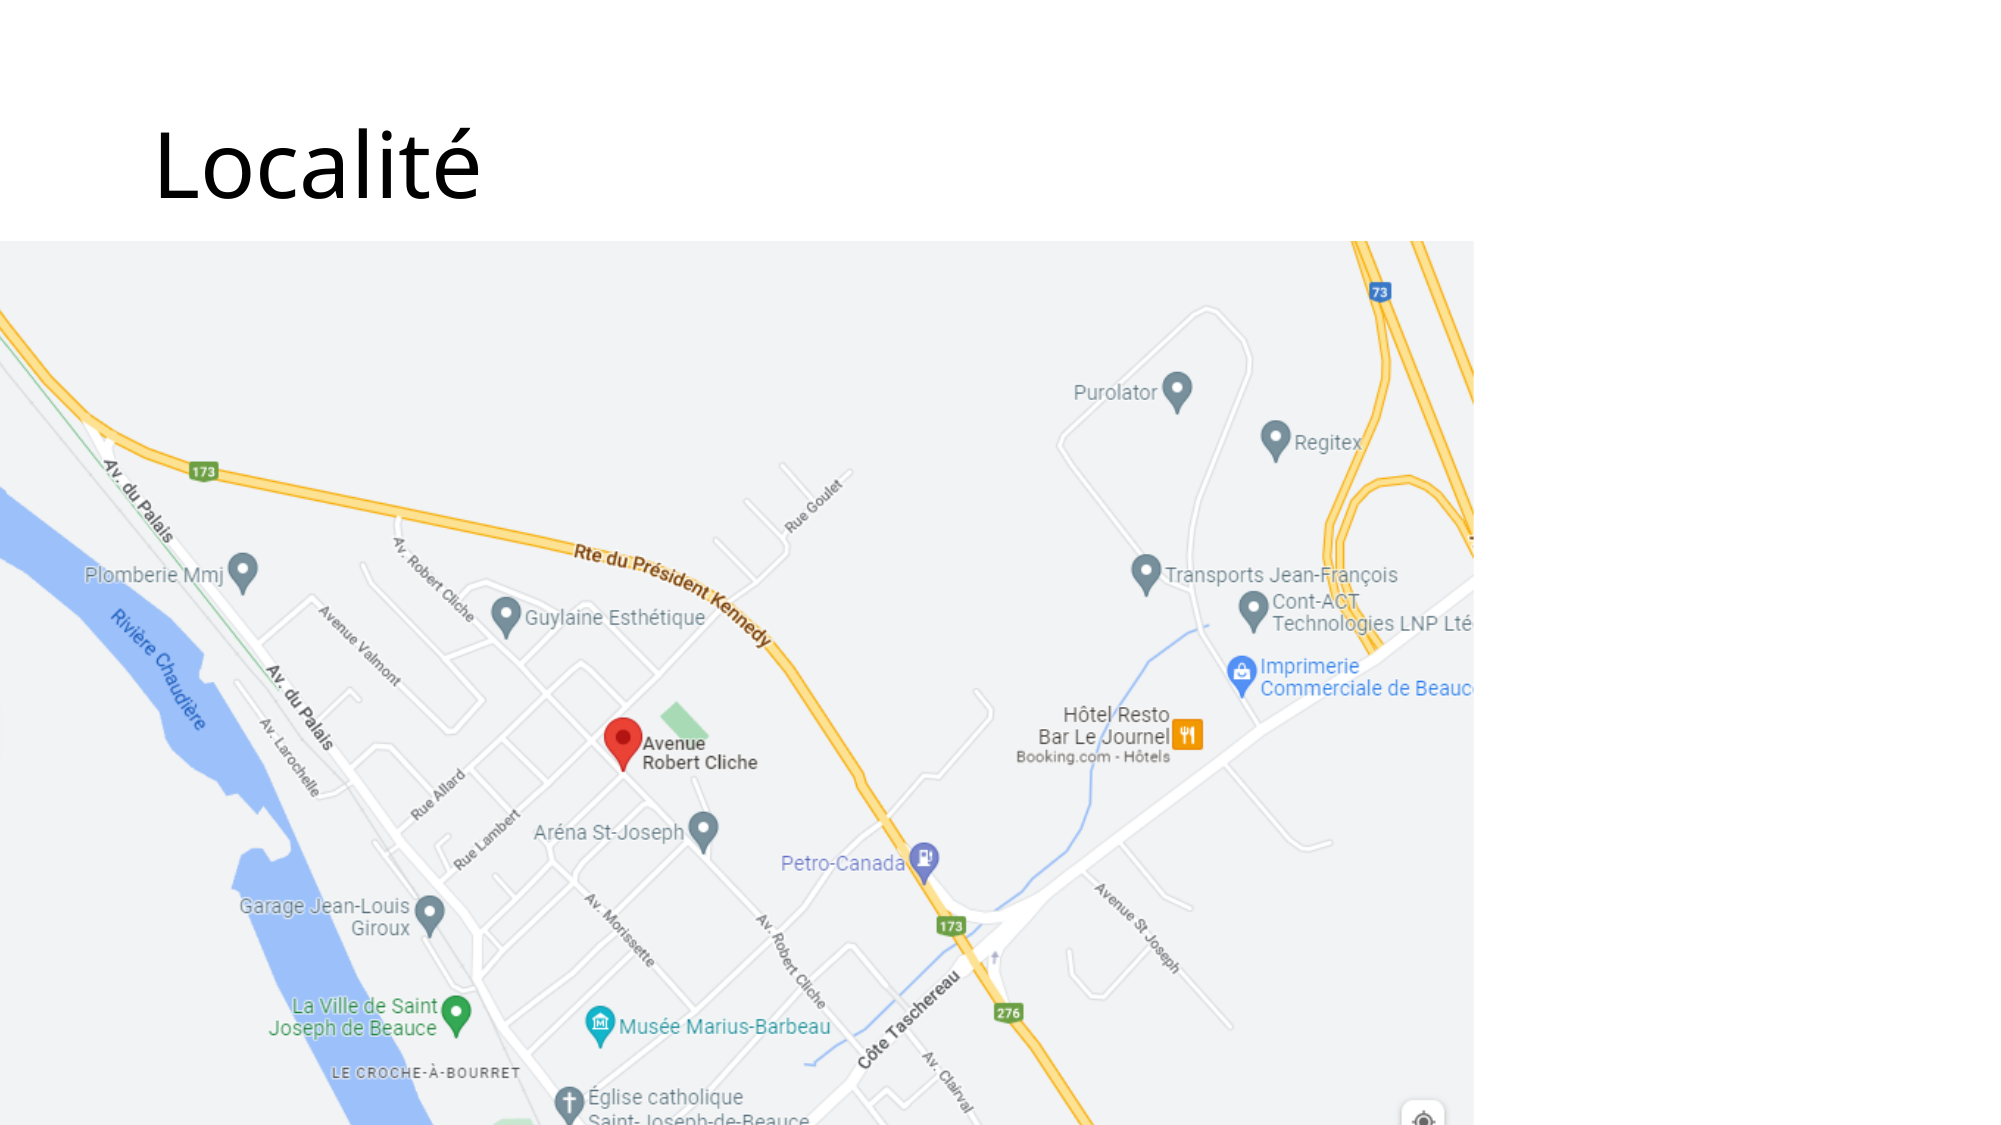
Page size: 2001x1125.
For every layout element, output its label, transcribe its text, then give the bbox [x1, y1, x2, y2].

title Localité [137, 59, 1863, 278]
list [0, 241, 1474, 1125]
